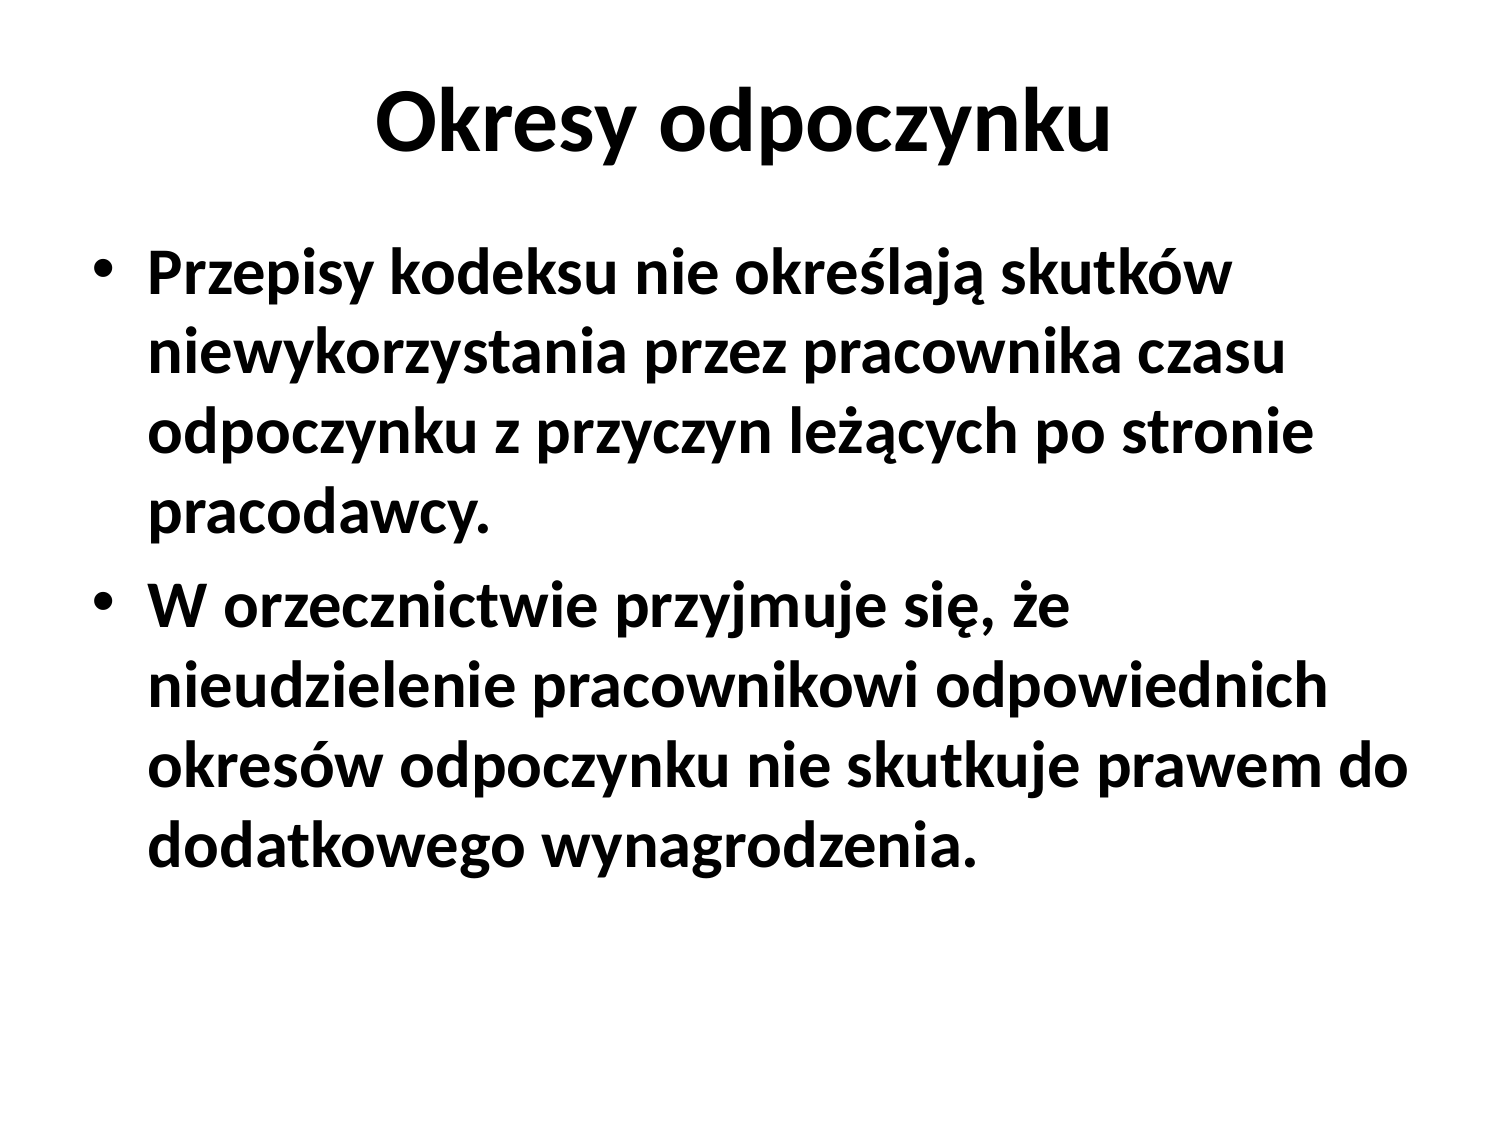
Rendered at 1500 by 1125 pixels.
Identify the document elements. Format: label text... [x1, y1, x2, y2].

title Okresy odpoczynku [64, 45, 1425, 185]
list Przepisy kodeksu nie określają skutków niewykorzystania przez pracownika czasu odpoczynku z przyczyn leżących po stronie pracodawcy. W orzecznictwie przyjmuje się, że nieudzielenie pracownikowi odpowiednich okresów odpoczynku nie skutkuje prawem do dodatkowego wynagrodzenia. [76, 219, 1447, 1083]
